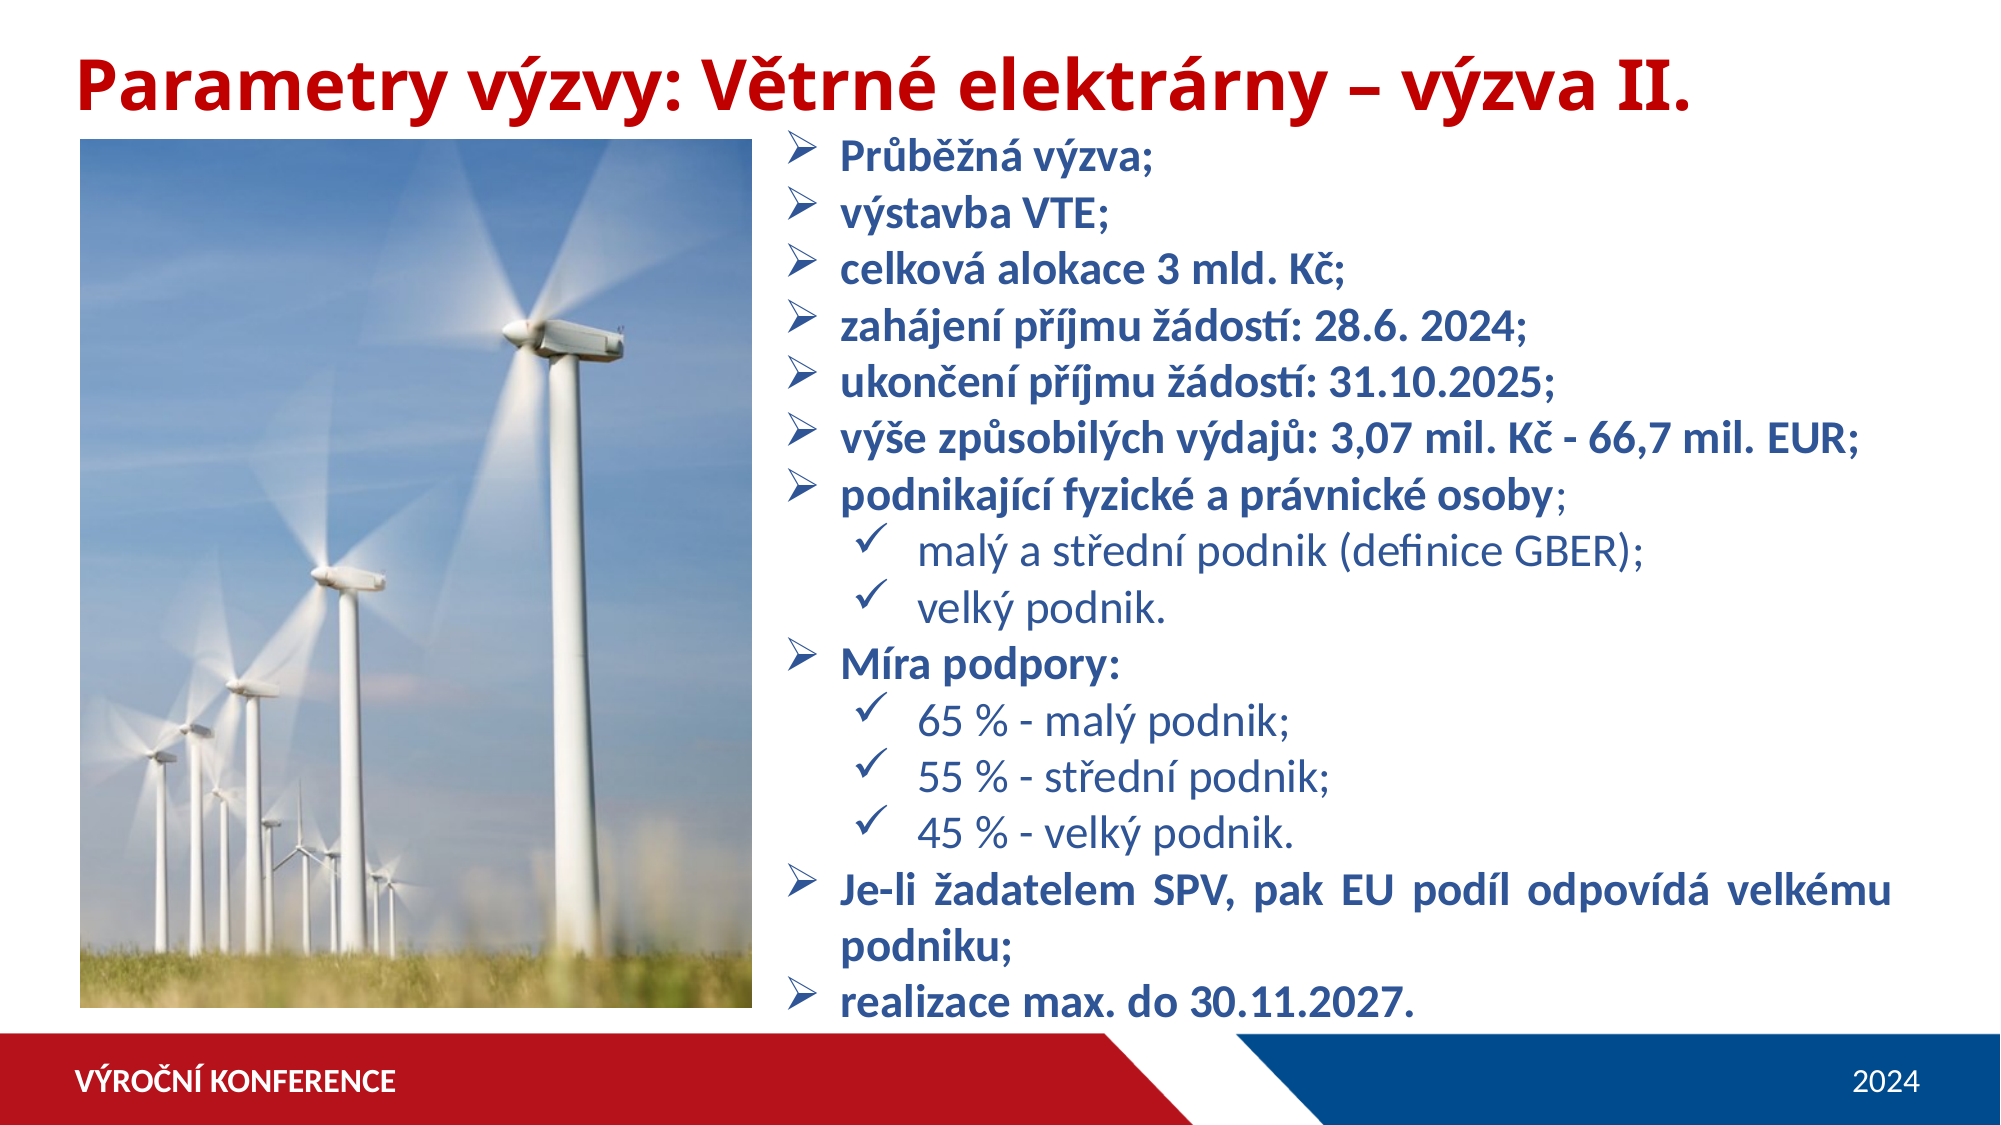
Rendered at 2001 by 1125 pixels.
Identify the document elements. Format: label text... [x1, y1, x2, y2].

text_box Průběžná výzva; výstavba VTE; celková alokace 3 mld. Kč; zahájení příjmu žádostí: 28.6. 2024; ukončení příjmu žádostí: 31.10.2025; výše způsobilých výdajů: 3,07 mil. Kč - 66,7 mil. EUR; podnikající fyzické a právnické osoby; malý a střední podnik (definice GBER); velký podnik. Míra podpory: 65 % - malý podnik; 55 % - střední podnik; 45 % - velký podnik. Je-li žadatelem SPV, pak EU podíl odpovídá velkému podniku; realizace max. do 30.11.2027. [768, 117, 1910, 1047]
text_box VÝROČNÍ KONFERENCE [59, 1050, 722, 1125]
text_box 2024 [1273, 1050, 1935, 1125]
text_box Parametry výzvy: Větrné elektrárny – výzva II. [59, 0, 1885, 133]
picture [0, 0, 2000, 1125]
